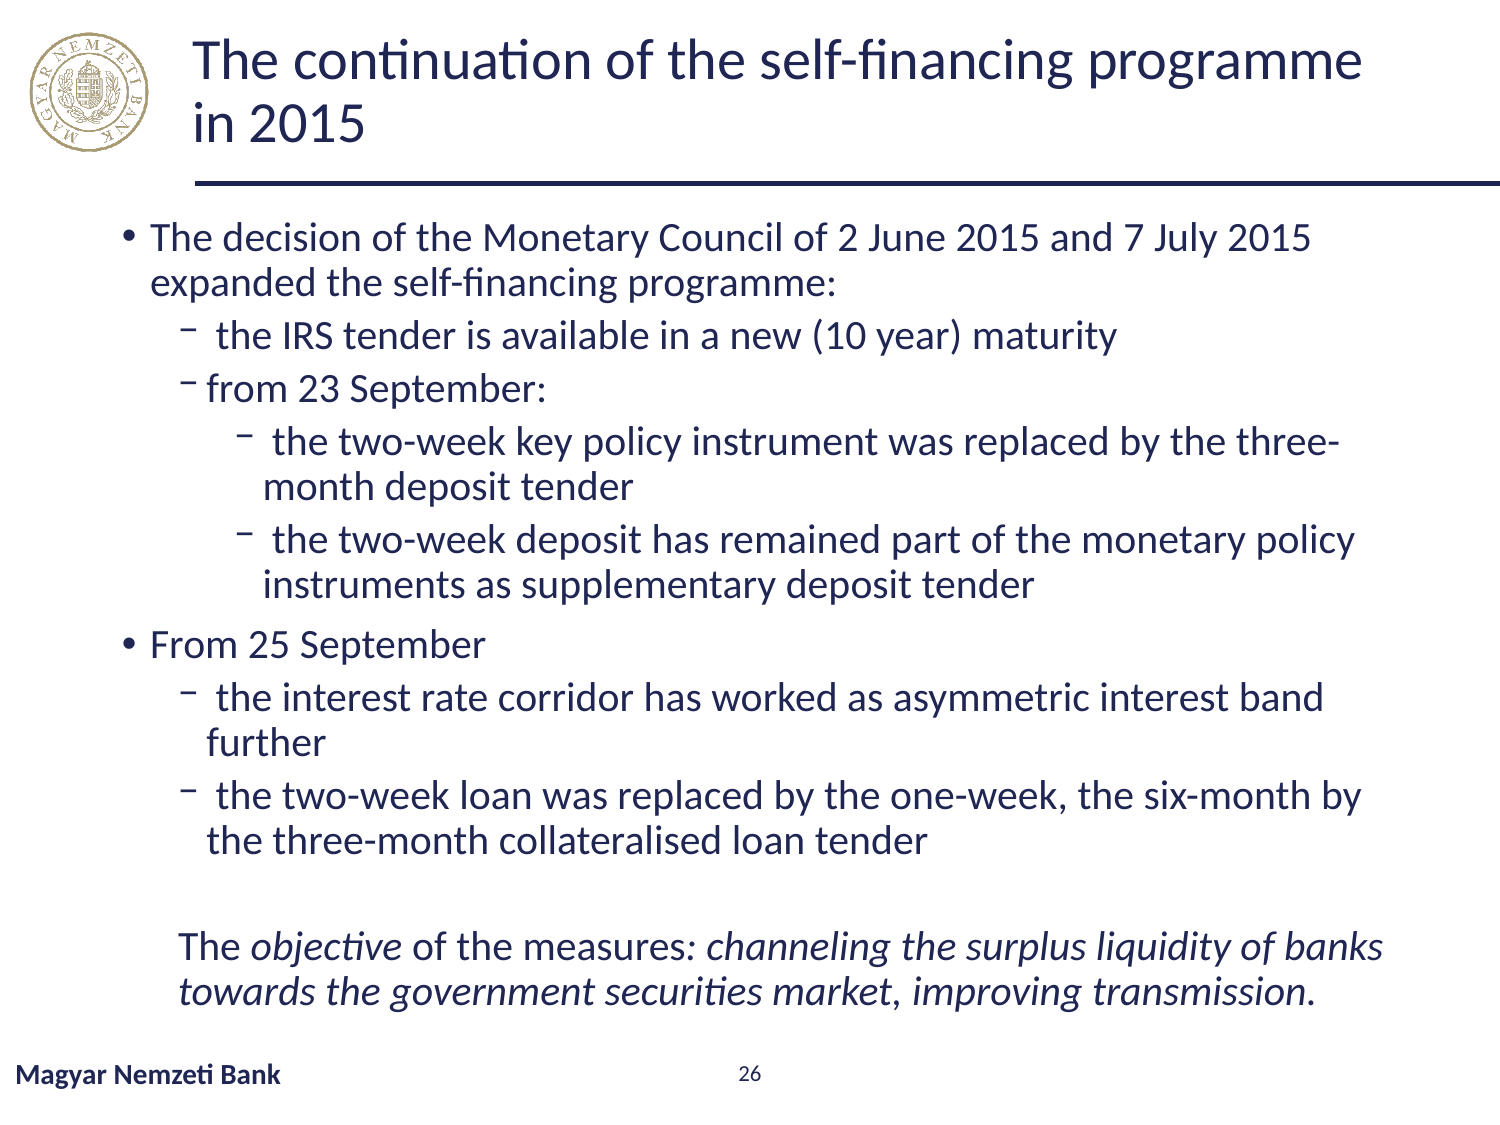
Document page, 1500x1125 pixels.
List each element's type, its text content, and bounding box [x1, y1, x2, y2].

list The decision of the Monetary Council of 2 June 2015 and 7 July 2015 expanded the self-financing programme: the IRS tender is available in a new (10 year) maturity from 23 September: the two-week key policy instrument was replaced by the three-month deposit tender the two-week deposit has remained part of the monetary policy instruments as supplementary deposit tender From 25 September the interest rate corridor has worked as asymmetric interest band further the two-week loan was replaced by the one-week, the six-month by the three-month collateralised loan tender The objective of the measures: channeling the surplus liquidity of banks towards the government securities market, improving transmission. [106, 208, 1401, 1024]
footer Magyar Nemzeti Bank [0, 1042, 507, 1103]
title The continuation of the self-financing programme in 2015 [177, 29, 1406, 155]
picture [17, 21, 161, 165]
slide_number 26 [581, 1042, 919, 1103]
